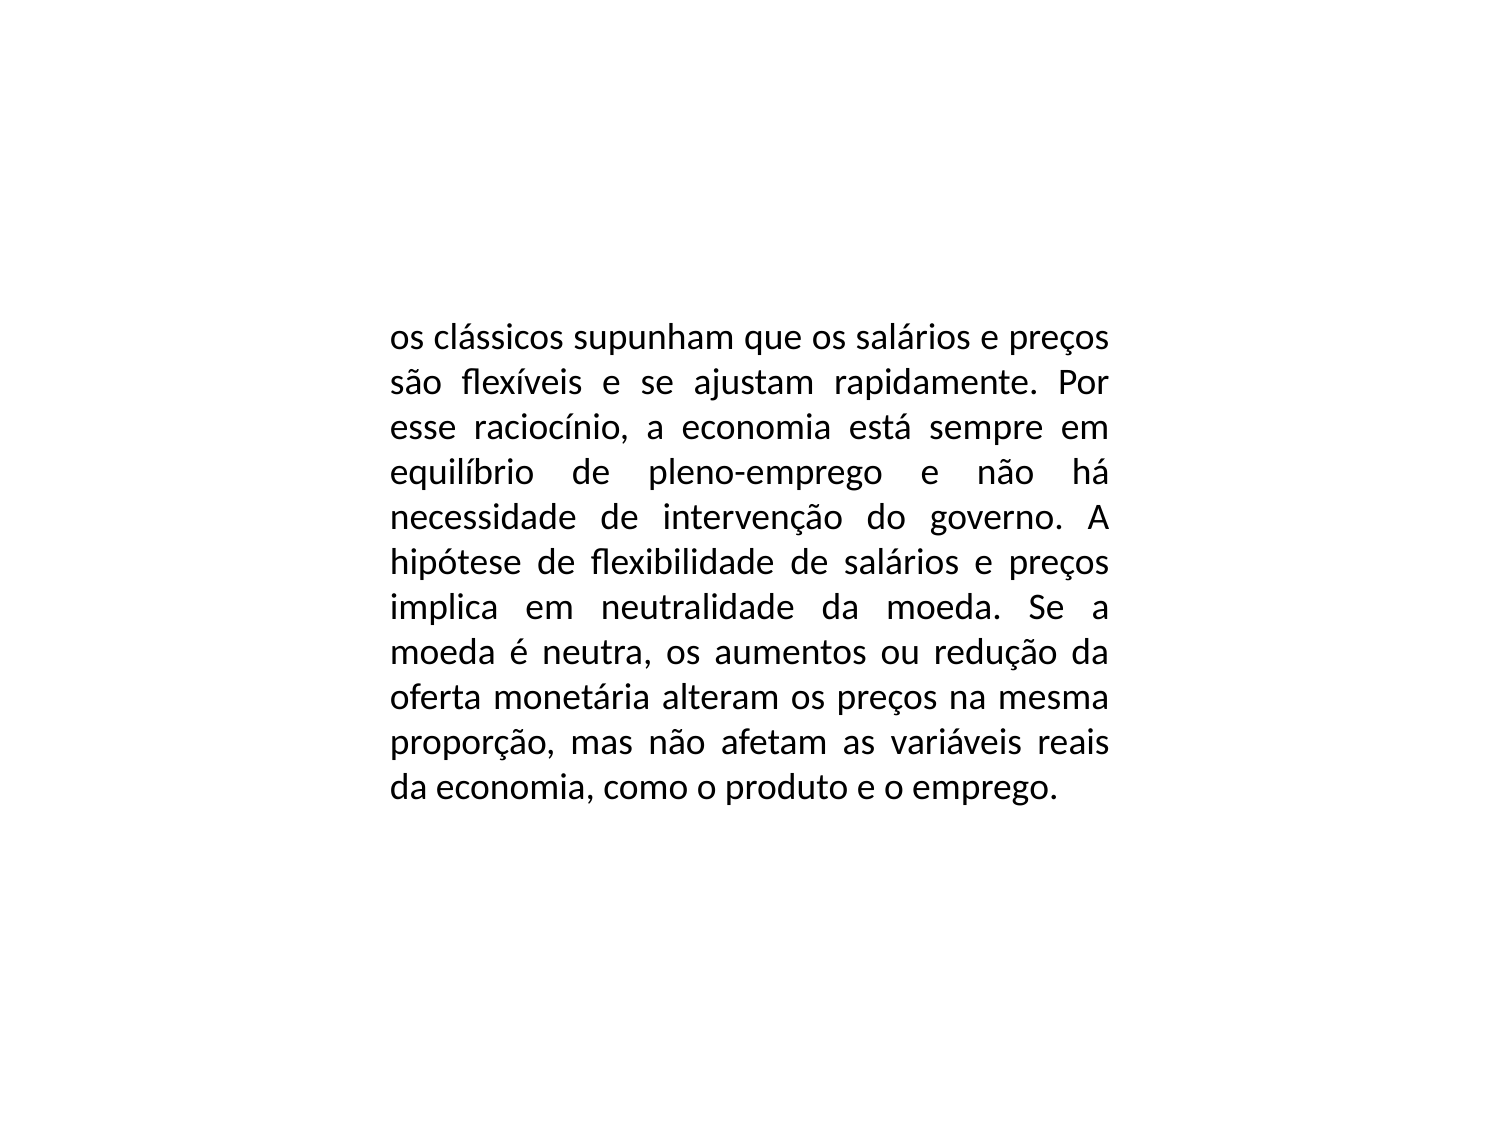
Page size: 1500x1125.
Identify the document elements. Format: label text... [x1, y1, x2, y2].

text_box os clássicos supunham que os salários e preços são flexíveis e se ajustam rapidamente. Por esse raciocínio, a economia está sempre em equilíbrio de pleno-emprego e não há necessidade de intervenção do governo. A hipótese de flexibilidade de salários e preços implica em neutralidade da moeda. Se a moeda é neutra, os aumentos ou redução da oferta monetária alteram os preços na mesma proporção, mas não afetam as variáveis reais da economia, como o produto e o emprego. [374, 304, 1125, 815]
